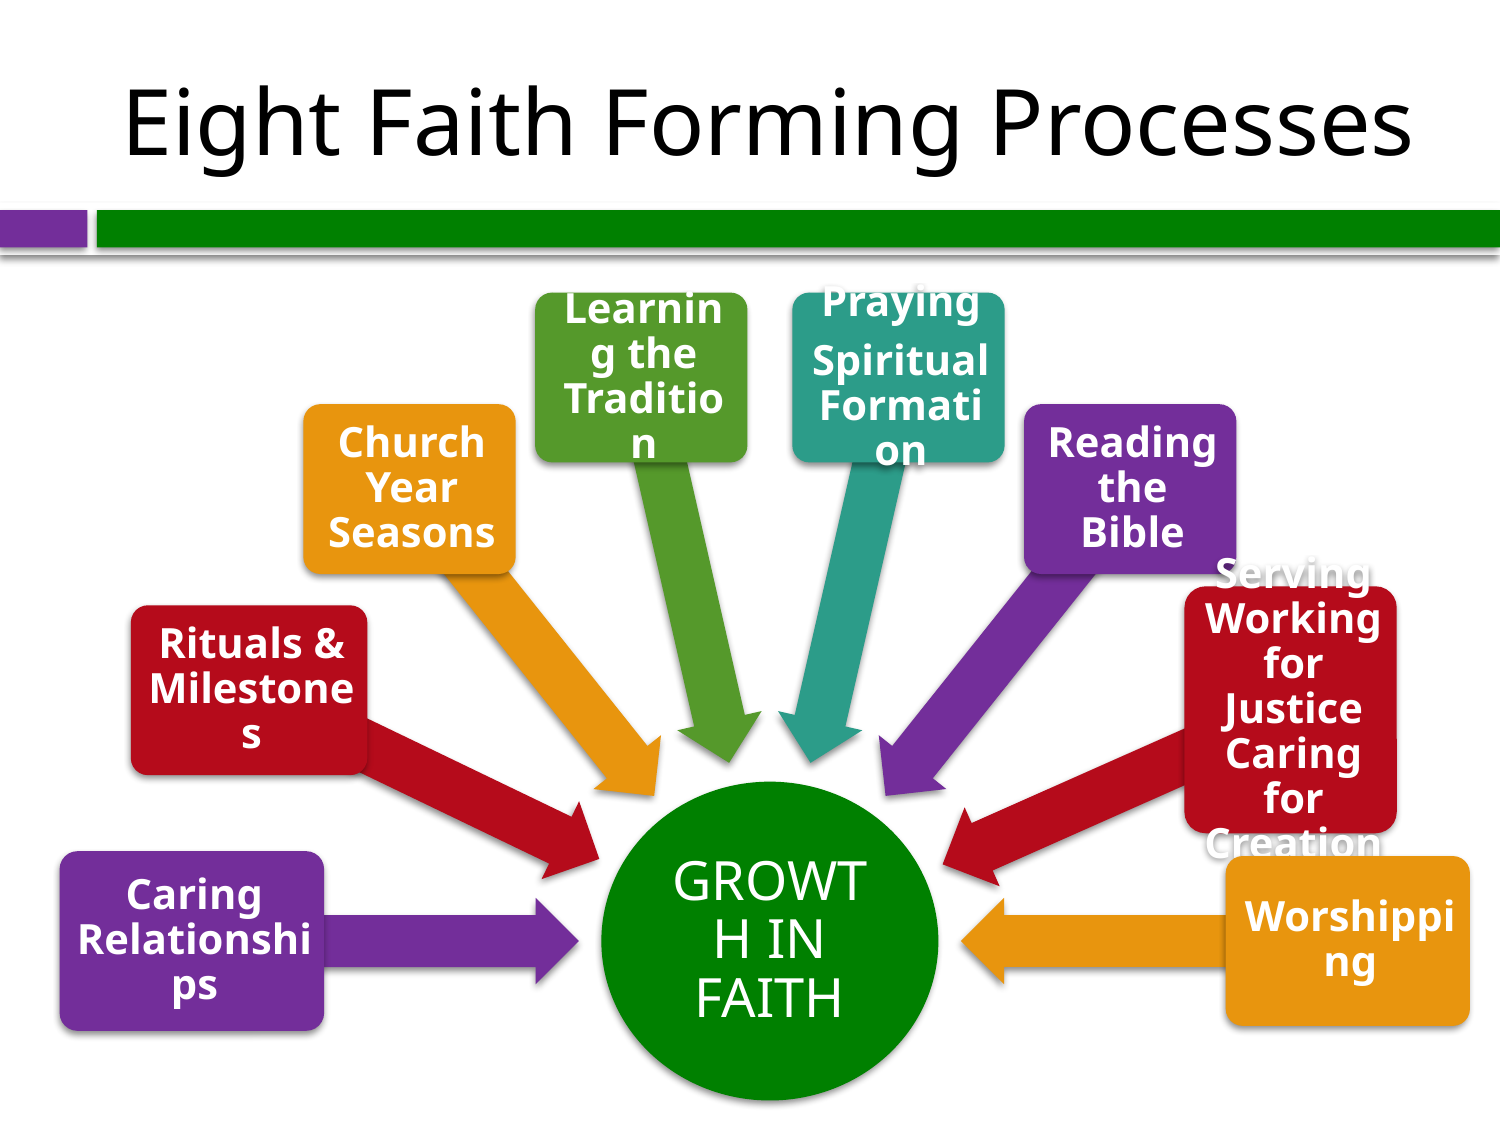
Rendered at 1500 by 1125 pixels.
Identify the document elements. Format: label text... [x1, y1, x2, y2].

title Eight Faith Forming Processes [99, 37, 1438, 200]
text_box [79, 237, 1450, 1125]
